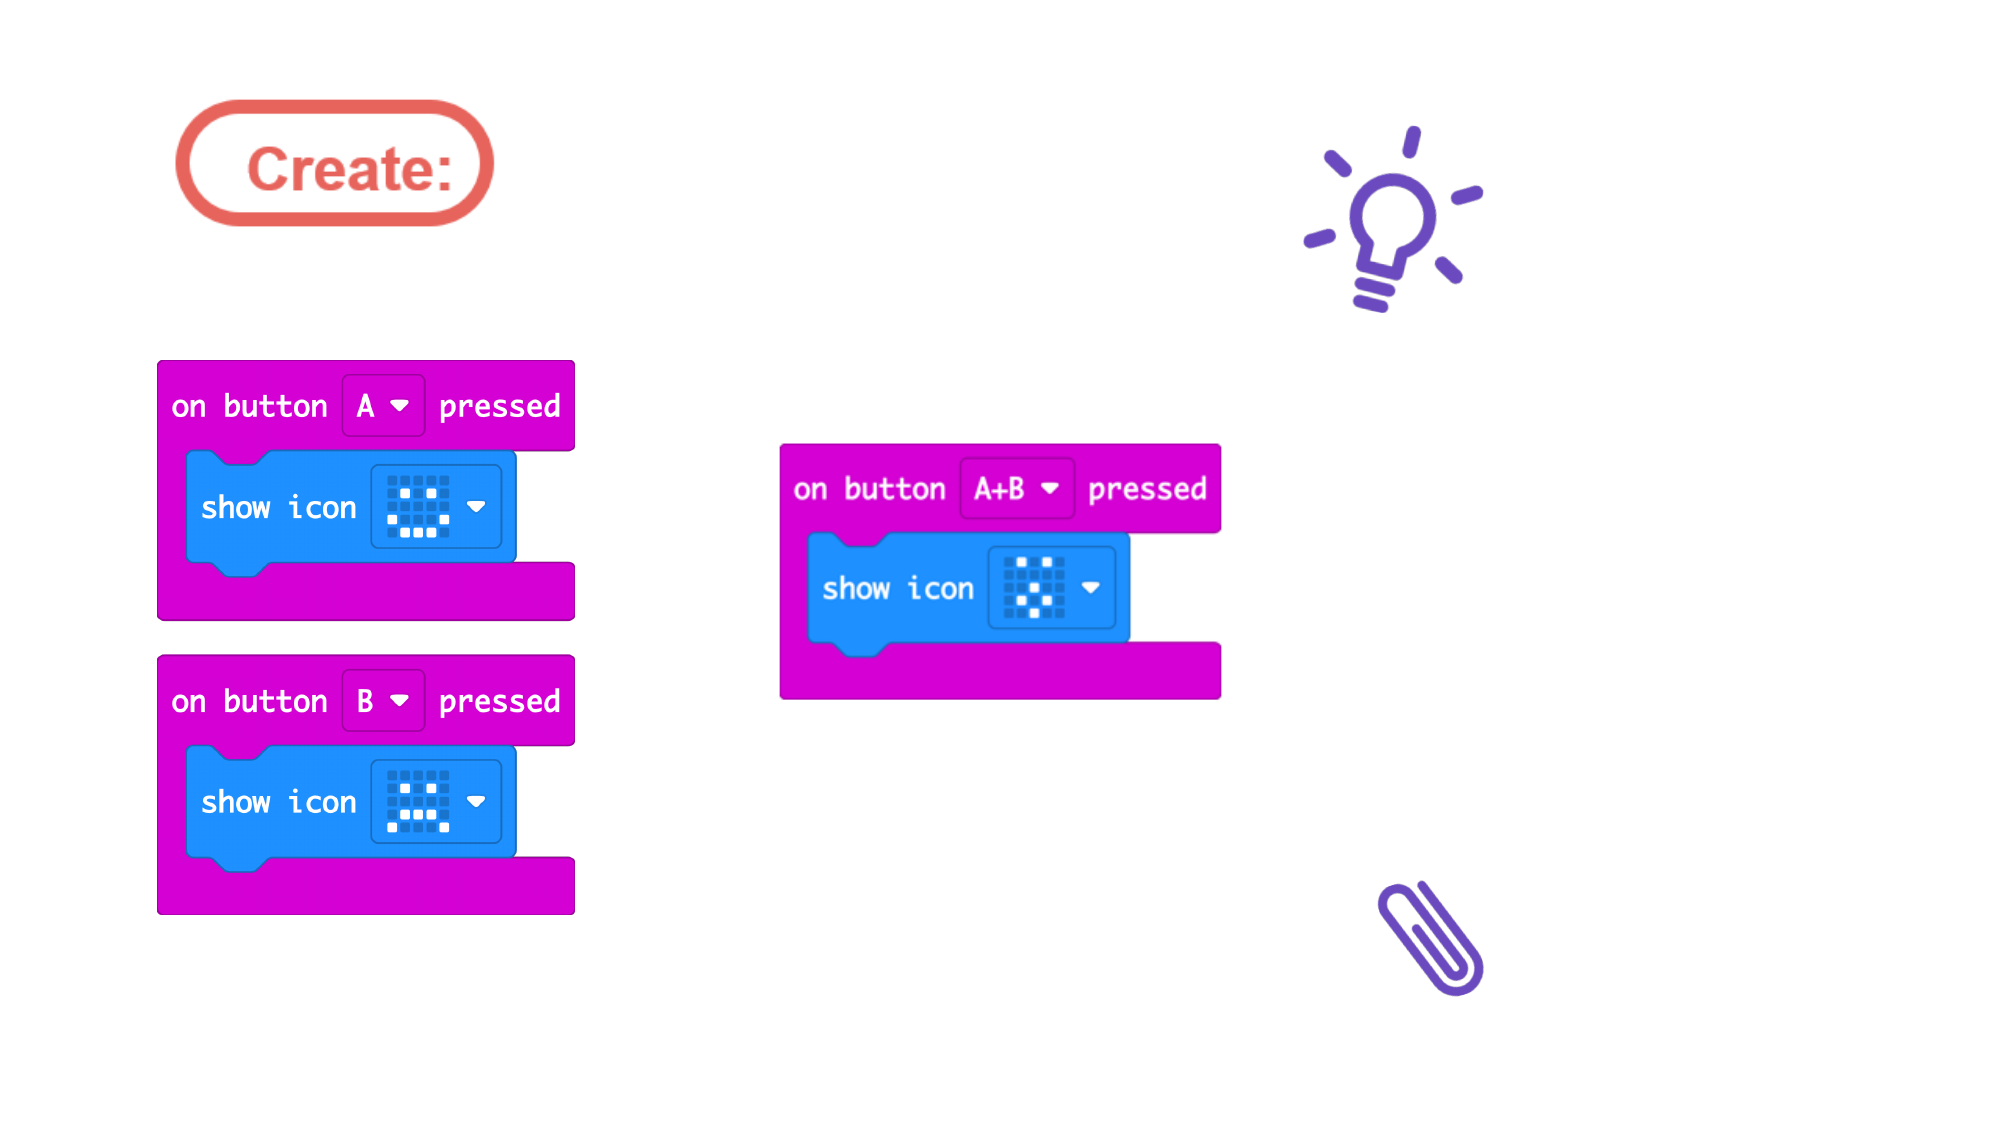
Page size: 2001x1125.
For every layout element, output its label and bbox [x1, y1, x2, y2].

picture [755, 414, 1245, 711]
picture [1296, 114, 1490, 323]
picture [157, 75, 510, 237]
picture [157, 360, 575, 915]
picture [1373, 866, 1490, 1011]
